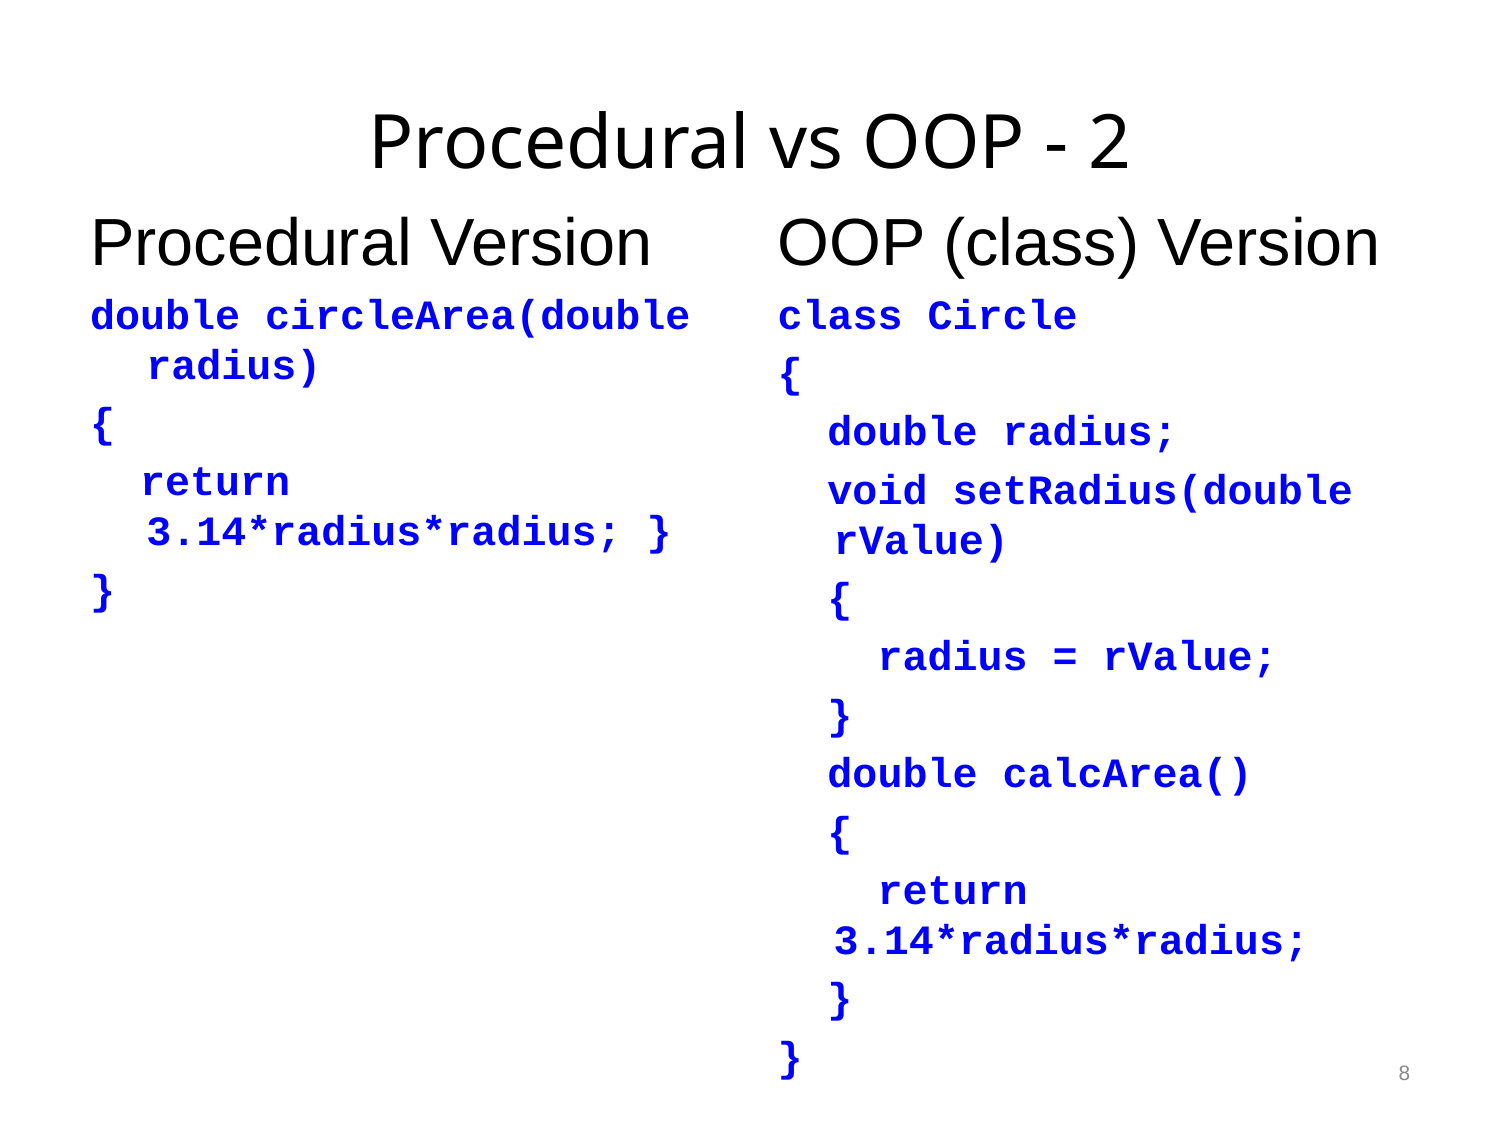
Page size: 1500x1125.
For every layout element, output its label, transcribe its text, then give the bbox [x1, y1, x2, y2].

slide_number 8 [1341, 1027, 1425, 1118]
title Procedural vs OOP - 2 [75, 45, 1425, 233]
list Procedural Version double circleArea(double radius) { return 3.14*radius*radius; } } [75, 191, 738, 1079]
list OOP (class) Version class Circle { double radius; void setRadius(double rValue) { radius = rValue; } double calcArea() { return 3.14*radius*radius; } } [762, 191, 1426, 1107]
